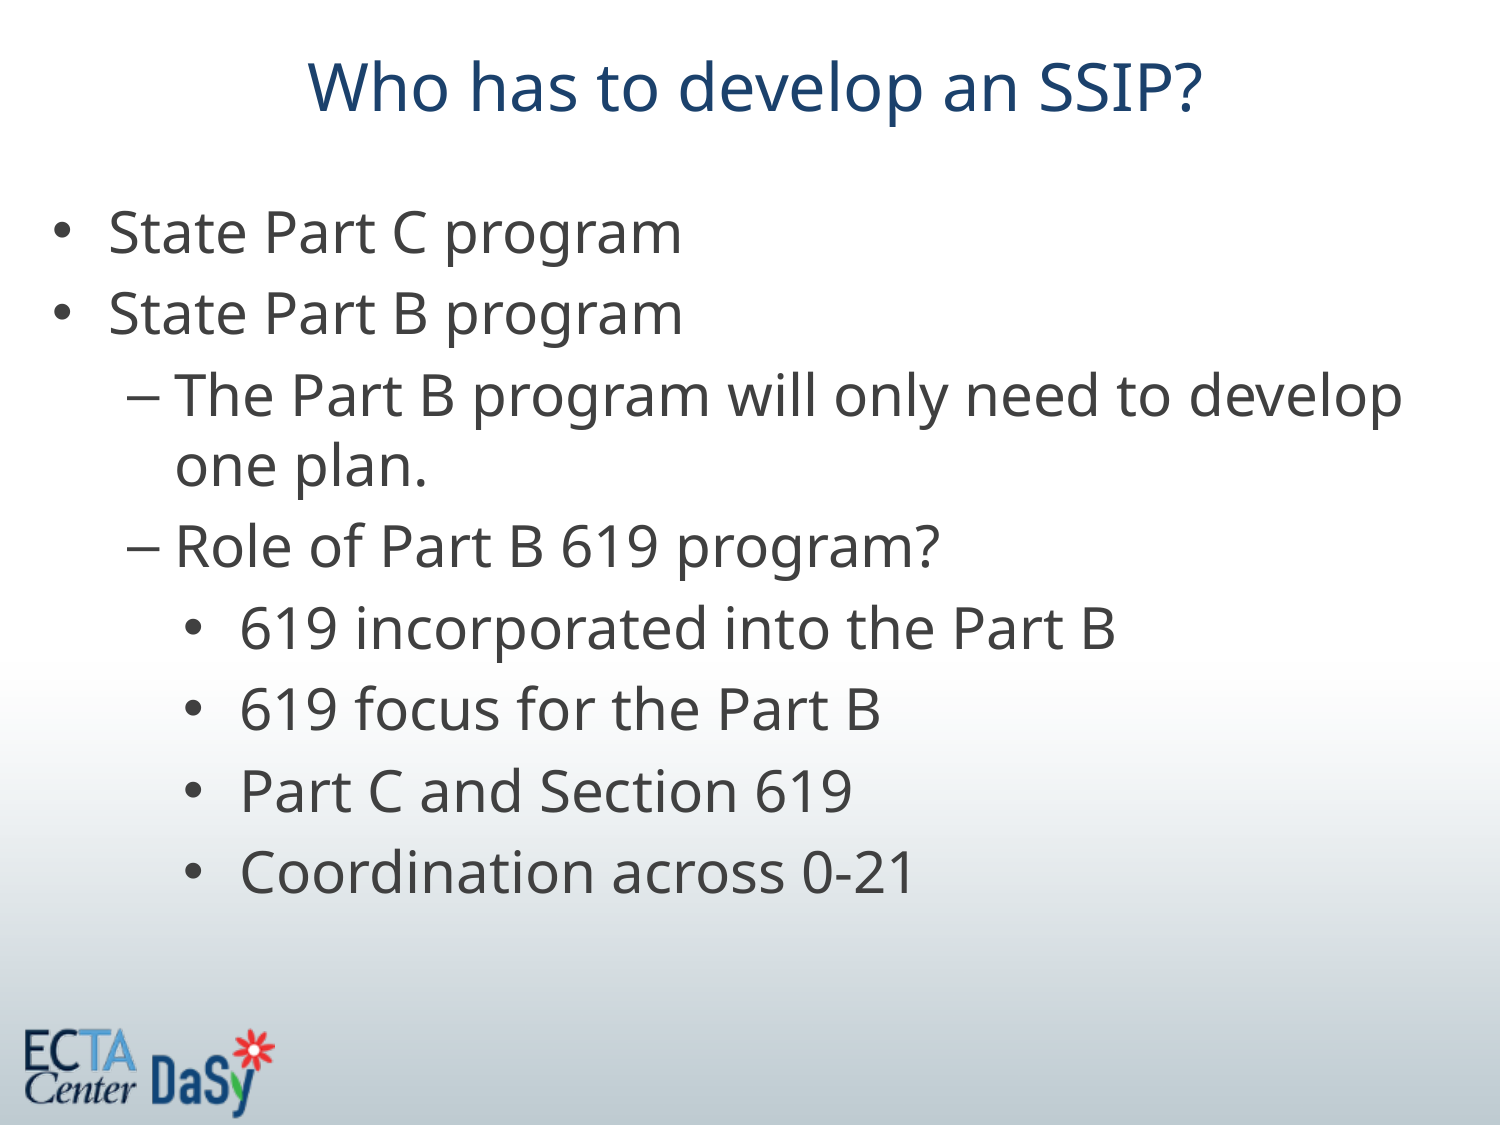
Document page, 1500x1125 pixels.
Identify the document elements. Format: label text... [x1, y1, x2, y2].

list State Part C program State Part B program The Part B program will only need to develop one plan. Role of Part B 619 program? 619 incorporated into the Part B 619 focus for the Part B Part C and Section 619 Coordination across 0-21 [37, 187, 1475, 1088]
picture [0, 0, 1500, 1125]
title Who has to develop an SSIP? [37, 37, 1475, 163]
